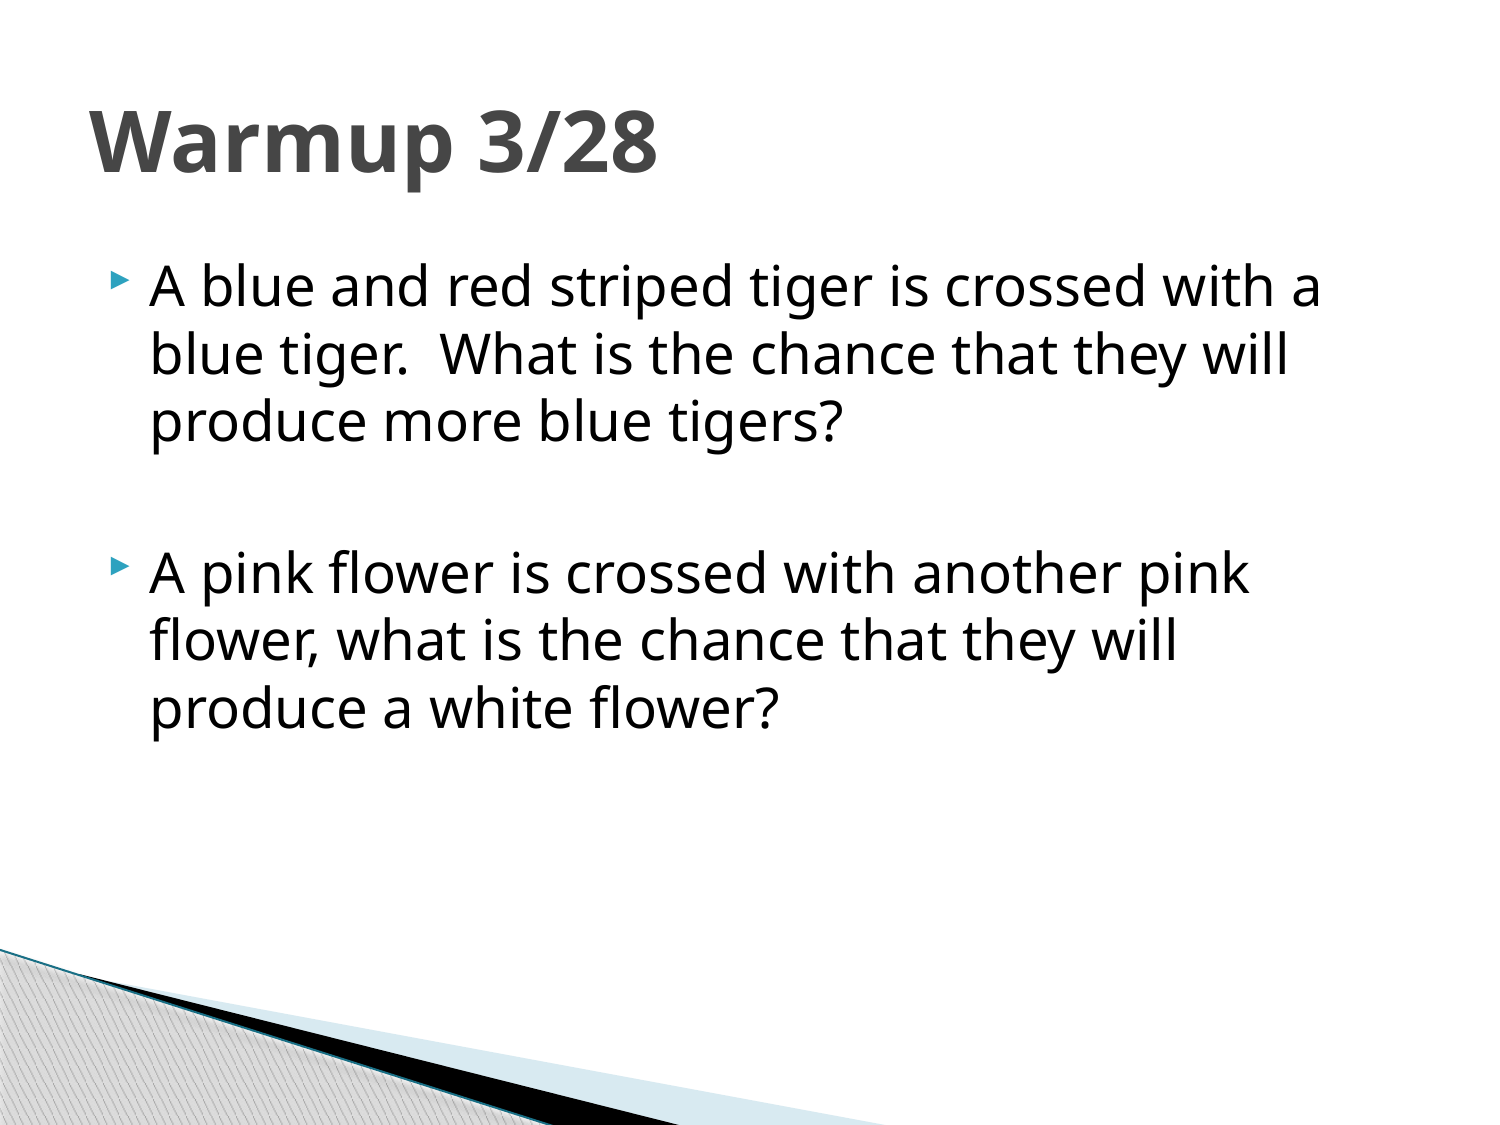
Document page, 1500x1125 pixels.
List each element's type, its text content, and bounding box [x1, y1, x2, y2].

list A blue and red striped tiger is crossed with a blue tiger. What is the chance that they will produce more blue tigers? A pink flower is crossed with another pink flower, what is the chance that they will produce a white flower? [75, 243, 1425, 986]
title Warmup 3/28 [75, 45, 1425, 233]
